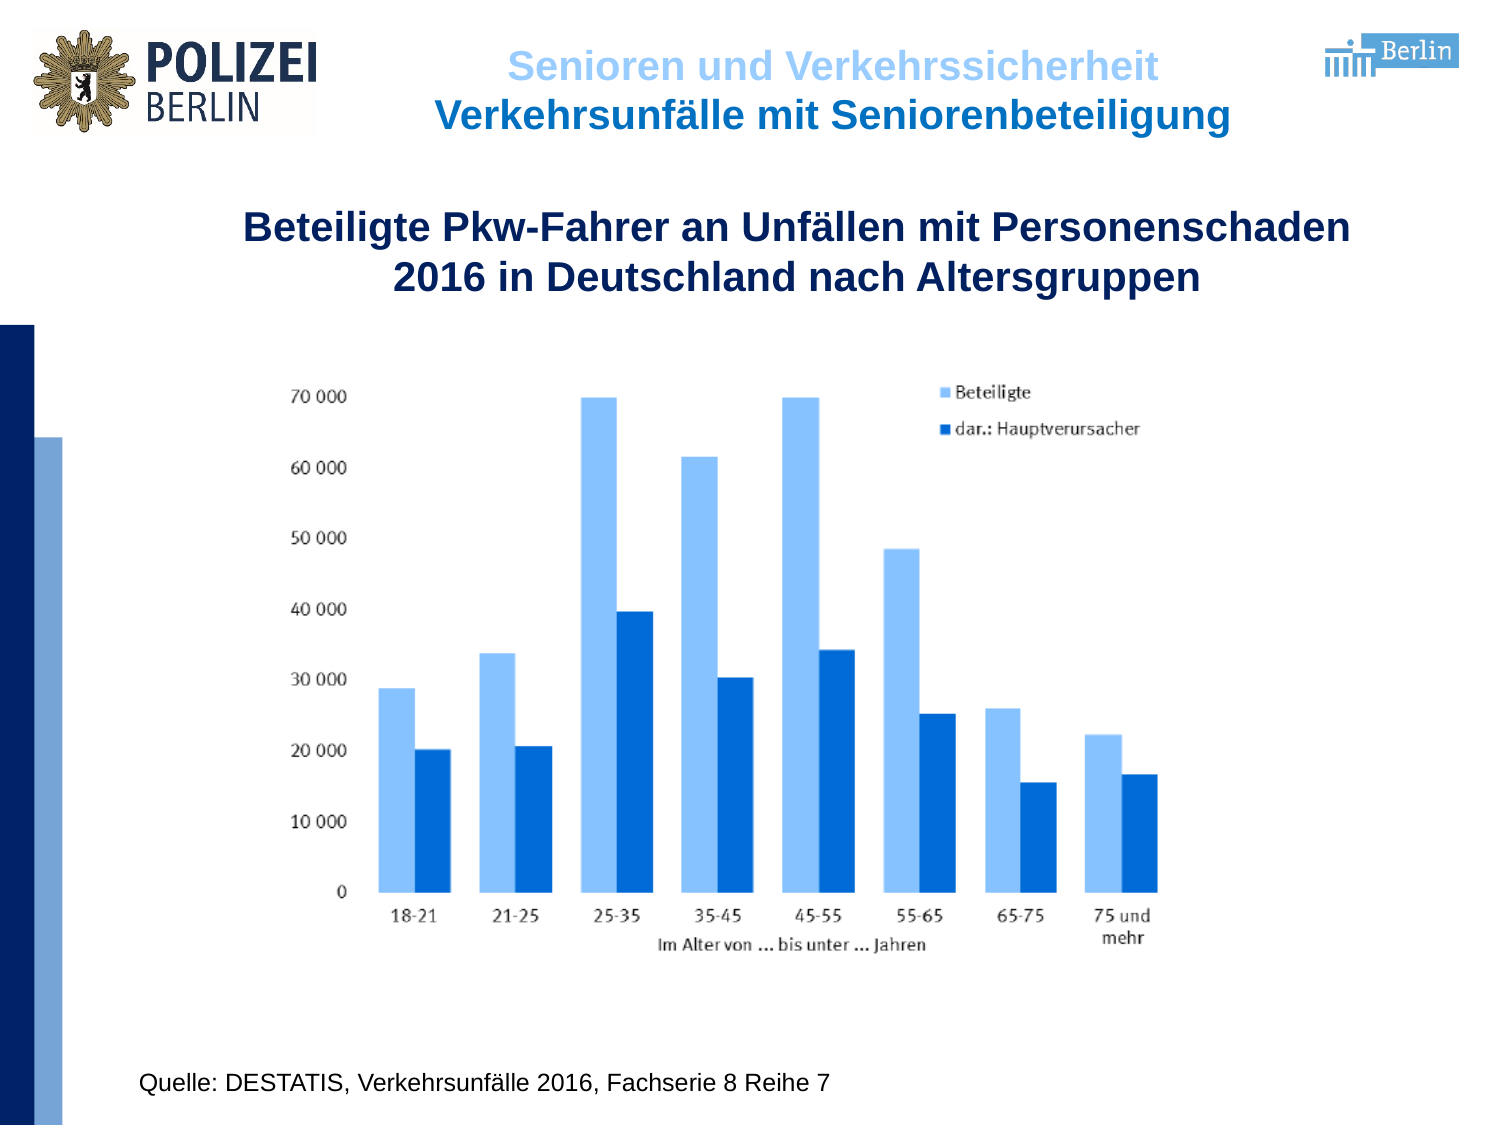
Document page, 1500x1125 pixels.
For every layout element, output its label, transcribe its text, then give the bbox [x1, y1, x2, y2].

text_box Beteiligte Pkw-Fahrer an Unfällen mit Personenschaden 2016 in Deutschland nach Altersgruppen [194, 192, 1400, 307]
text_box Quelle: DESTATIS, Verkehrsunfälle 2016, Fachserie 8 Reihe 7 [123, 1058, 1500, 1104]
text_box Senioren und Verkehrssicherheit Verkehrsunfälle mit Seniorenbeteiligung [371, 30, 1295, 149]
picture [32, 28, 316, 135]
picture [277, 351, 1188, 959]
picture [1325, 33, 1459, 77]
